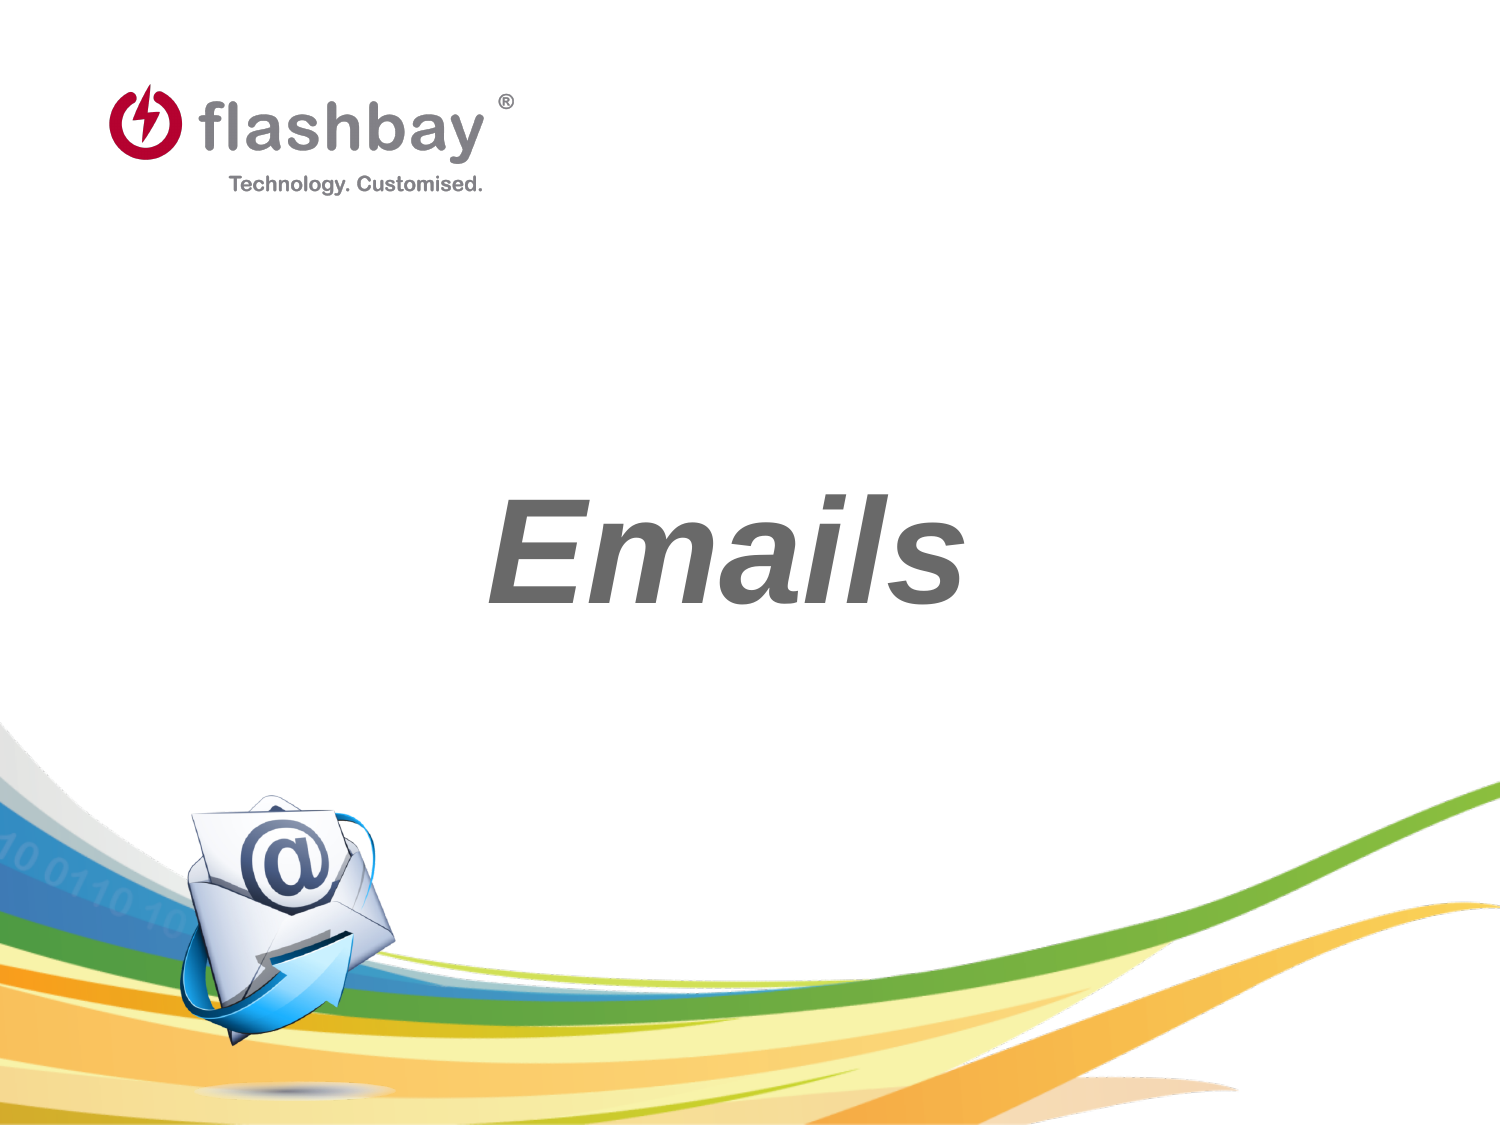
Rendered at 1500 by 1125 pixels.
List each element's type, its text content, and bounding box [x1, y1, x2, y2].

picture [0, 659, 1500, 1125]
text_box Emails [170, 248, 1286, 658]
picture [90, 69, 534, 210]
